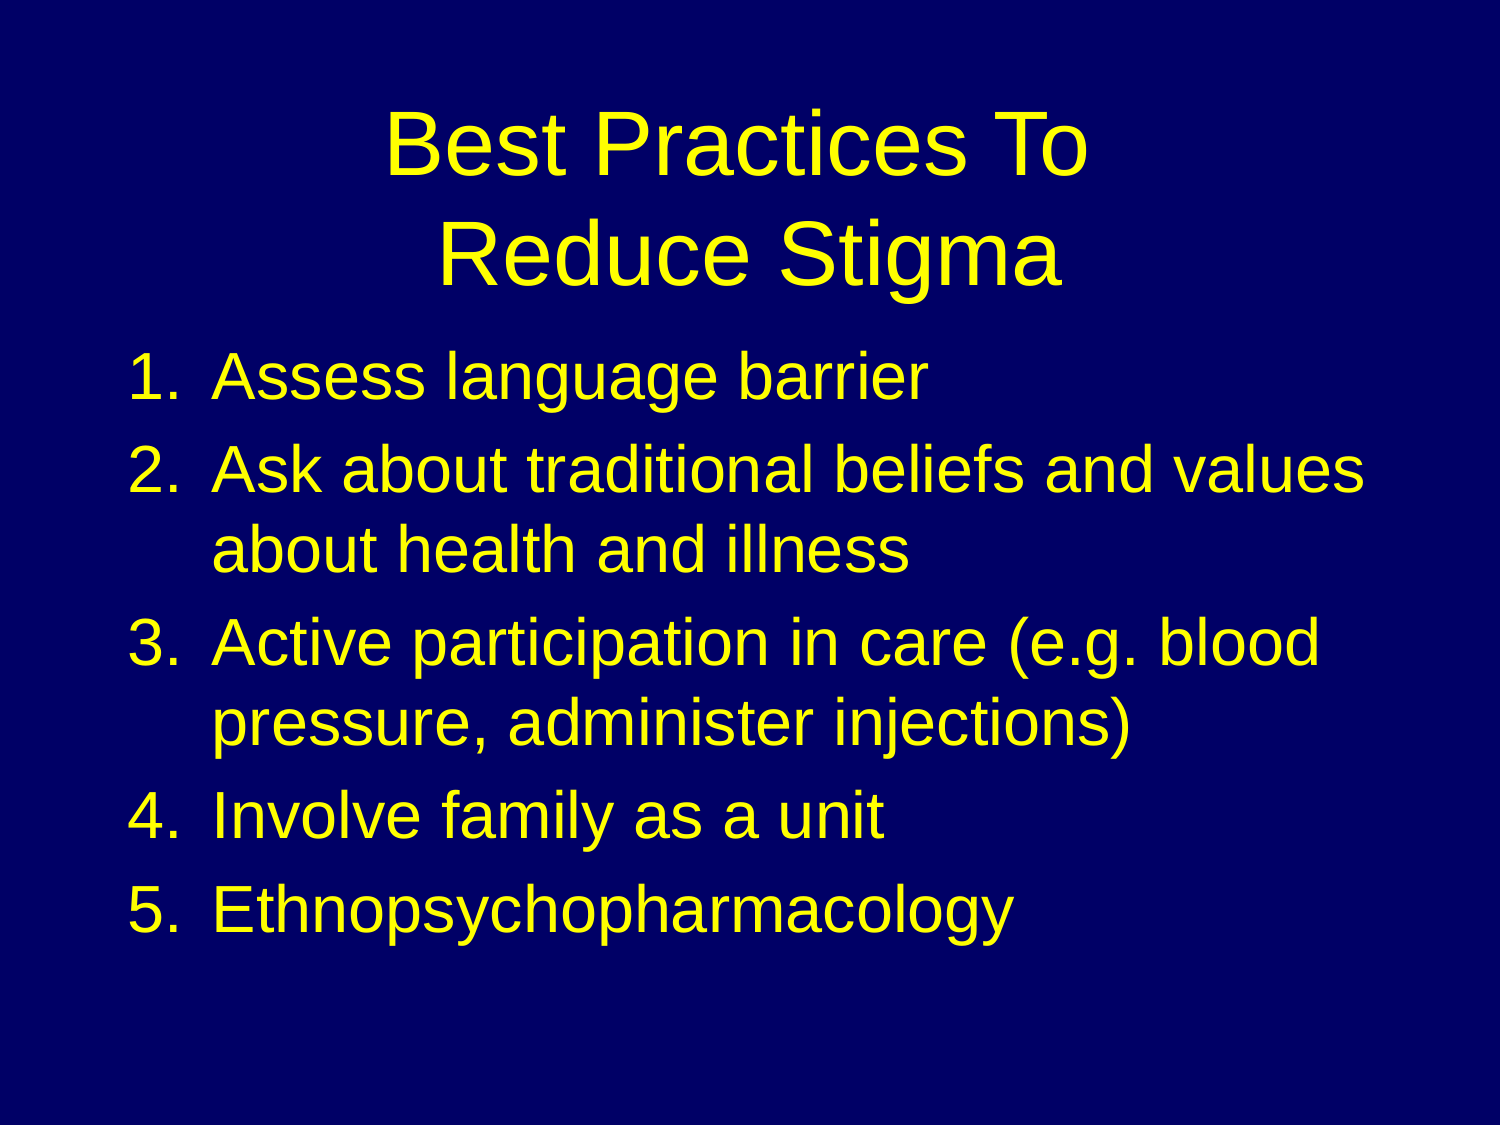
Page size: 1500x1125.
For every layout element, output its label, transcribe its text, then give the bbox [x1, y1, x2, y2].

title Best Practices To Reduce Stigma [112, 99, 1388, 288]
list Assess language barrier Ask about traditional beliefs and values about health and illness Active participation in care (e.g. blood pressure, administer injections) Involve family as a unit Ethnopsychopharmacology [112, 324, 1388, 1000]
